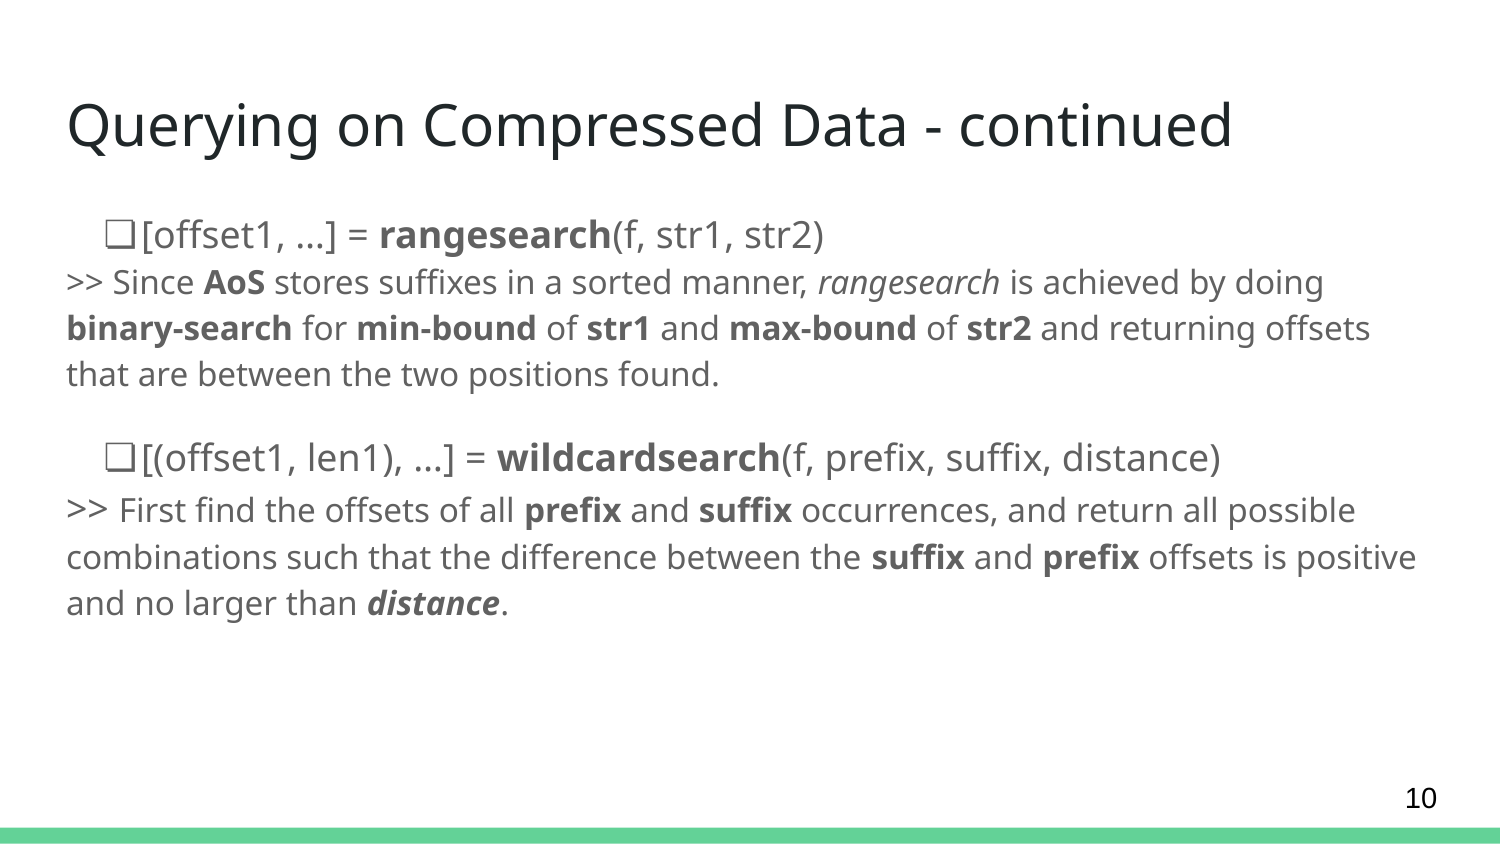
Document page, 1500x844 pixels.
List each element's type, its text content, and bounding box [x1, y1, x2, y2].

list [offset1, …] = rangesearch(f, str1, str2) >> Since AoS stores suffixes in a sorted manner, rangesearch is achieved by doing binary-search for min-bound of str1 and max-bound of str2 and returning offsets that are between the two positions found. [(offset1, len1), …] = wildcardsearch(f, prefix, suffix, distance) >> First find the offsets of all prefix and suffix occurrences, and return all possible combinations such that the difference between the suffix and prefix offsets is positive and no larger than distance. [51, 189, 1449, 750]
slide_number 10 [1389, 764, 1480, 830]
title Querying on Compressed Data - continued [51, 72, 1449, 167]
